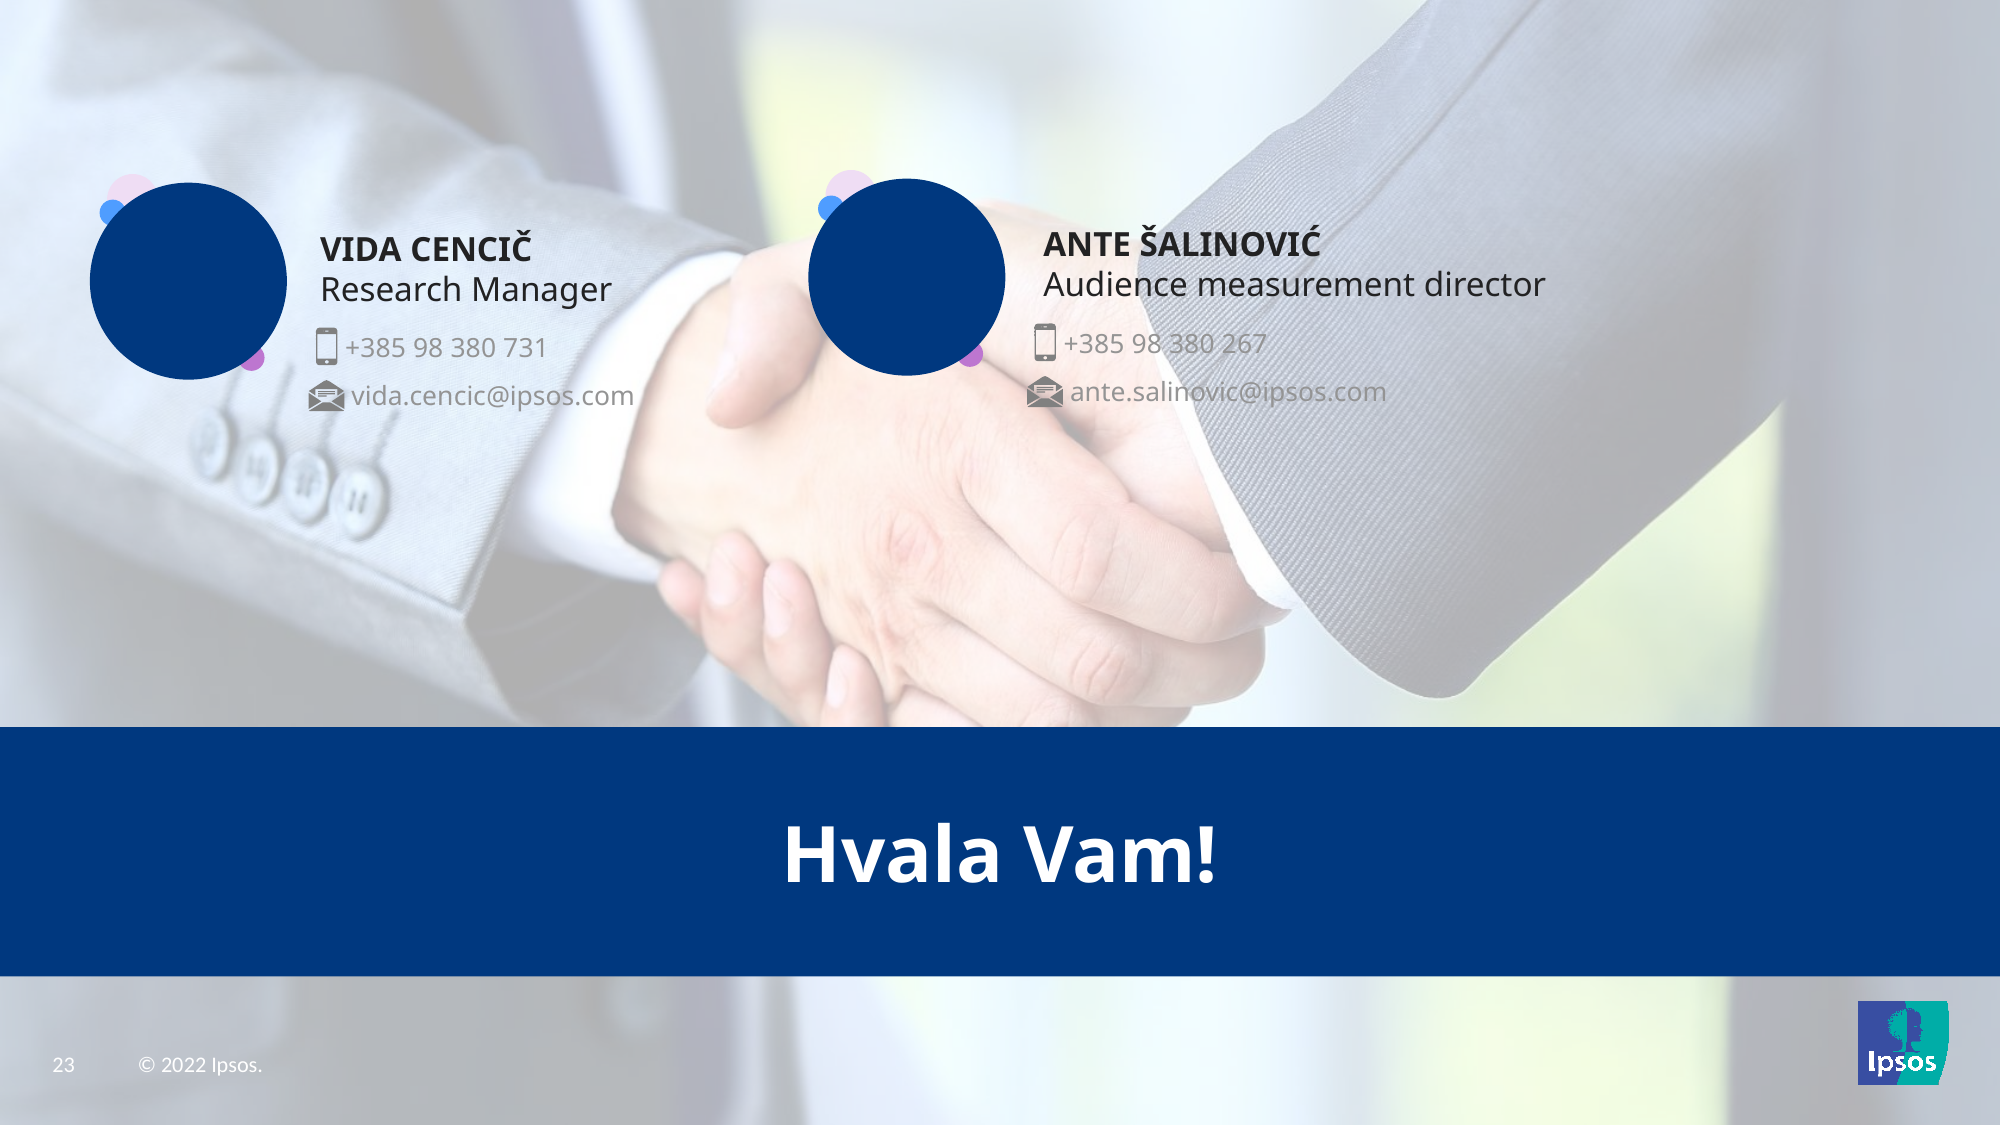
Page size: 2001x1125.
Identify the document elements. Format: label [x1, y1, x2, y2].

text_box [308, 322, 866, 415]
text_box [89, 174, 287, 380]
text_box [1027, 318, 1585, 411]
text_box [808, 169, 1006, 376]
picture [0, 0, 2000, 1125]
